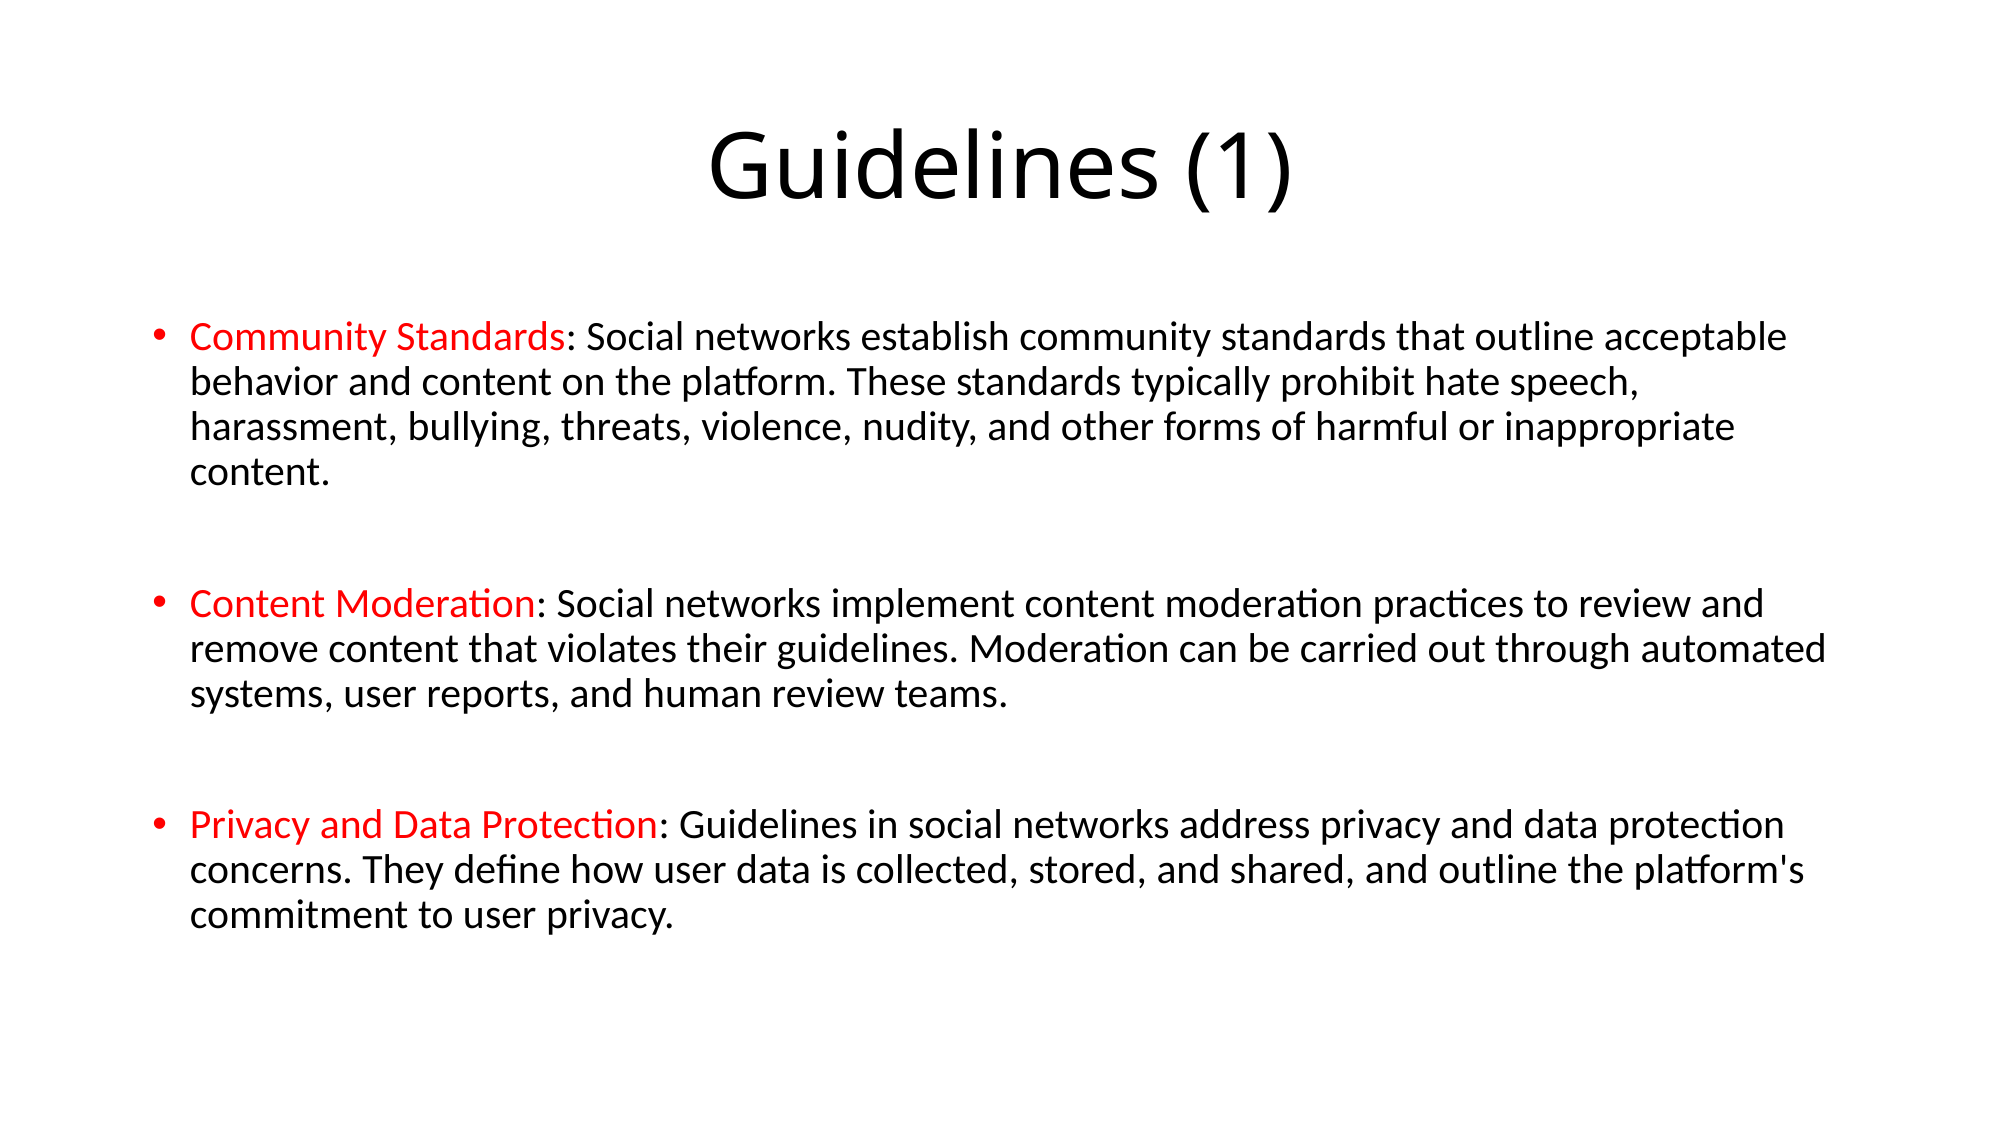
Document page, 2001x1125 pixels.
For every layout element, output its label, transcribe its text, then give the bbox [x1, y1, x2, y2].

title Guidelines (1) [137, 59, 1863, 241]
list Community Standards: Social networks establish community standards that outline acceptable behavior and content on the platform. These standards typically prohibit hate speech, harassment, bullying, threats, violence, nudity, and other forms of harmful or inappropriate content. Content Moderation: Social networks implement content moderation practices to review and remove content that violates their guidelines. Moderation can be carried out through automated systems, user reports, and human review teams. Privacy and Data Protection: Guidelines in social networks address privacy and data protection concerns. They define how user data is collected, stored, and shared, and outline the platform's commitment to user privacy. [137, 241, 1863, 1014]
